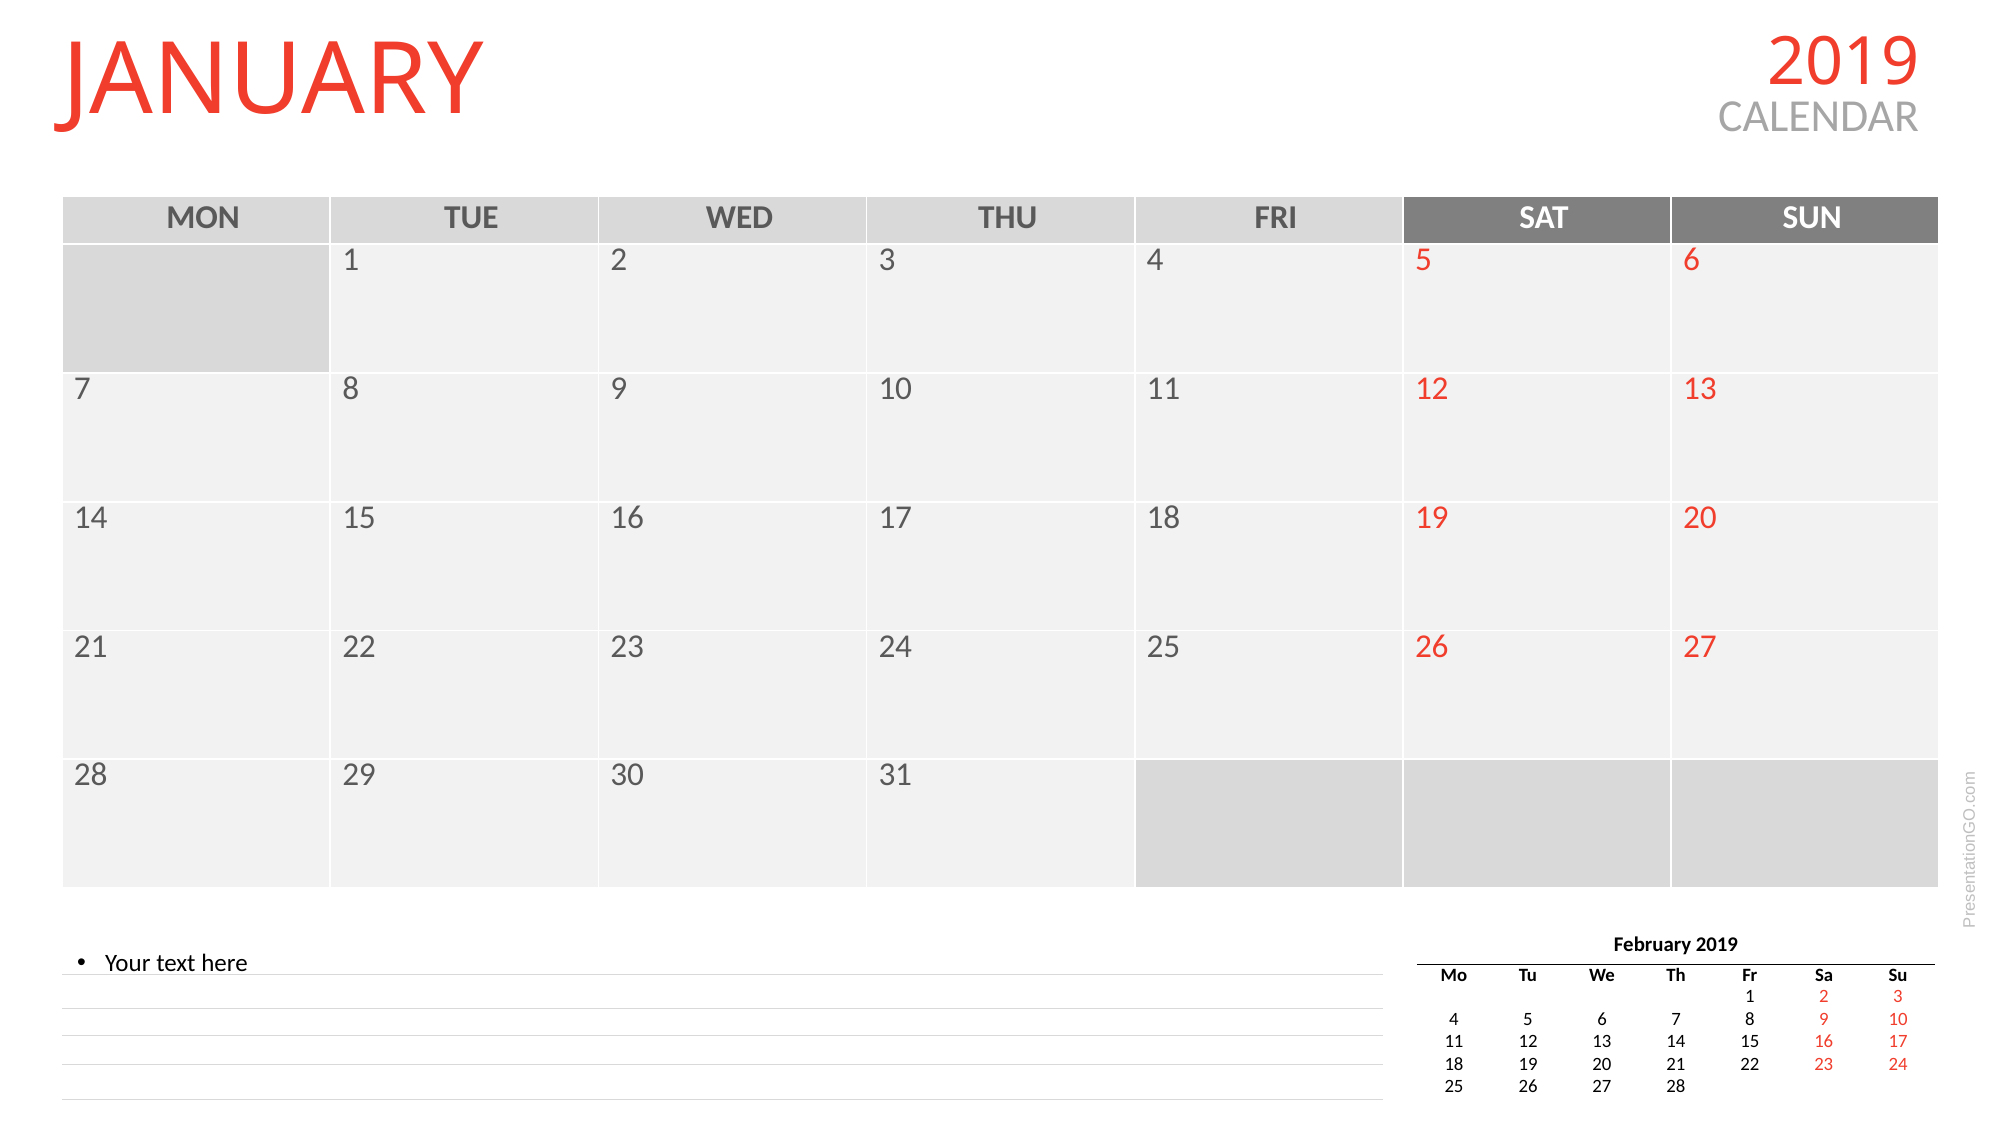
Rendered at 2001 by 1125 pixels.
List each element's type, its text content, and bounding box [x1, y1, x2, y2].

table_cell 20 [1672, 503, 1938, 630]
list Your text here [62, 939, 1384, 1103]
table_cell 7 [63, 374, 329, 501]
table_cell 13 [1672, 374, 1938, 501]
table_header Mon [63, 197, 329, 243]
table_cell 23 [599, 631, 866, 758]
table_cell 16 [599, 503, 866, 630]
table_cell 12 [1404, 374, 1670, 501]
table_header Wed [599, 197, 866, 243]
table_cell 1 [331, 245, 598, 372]
table_cell 4 [1136, 245, 1402, 372]
table_cell 2 [599, 245, 866, 372]
table_cell 25 [1136, 631, 1402, 758]
table_cell 24 [867, 631, 1134, 758]
table_cell 11 [1136, 374, 1402, 501]
table_cell 26 [1404, 631, 1670, 758]
table_header Tue [331, 197, 598, 243]
table_cell 3 [867, 245, 1134, 372]
table_cell [1404, 760, 1670, 887]
table_cell 18 [1136, 503, 1402, 630]
table_cell 10 [867, 374, 1134, 501]
table_cell [63, 245, 329, 372]
table_header Sun [1672, 197, 1938, 243]
table_cell 17 [867, 503, 1134, 630]
table_header Thu [867, 197, 1134, 243]
table_cell 9 [599, 374, 866, 501]
table_cell 30 [599, 760, 866, 887]
table_header Sat [1404, 197, 1670, 243]
table_cell 6 [1672, 245, 1938, 372]
table_cell 22 [331, 631, 598, 758]
table_cell 29 [331, 760, 598, 887]
table_cell 28 [63, 760, 329, 887]
table_header Fri [1136, 197, 1402, 243]
table_cell 27 [1672, 631, 1938, 758]
table_cell [1672, 760, 1938, 887]
title January [62, 19, 1060, 144]
table_cell [1136, 760, 1402, 887]
table_cell 31 [867, 760, 1134, 887]
table_cell 5 [1404, 245, 1670, 372]
table_cell 19 [1404, 503, 1670, 630]
table_cell 21 [63, 631, 329, 758]
table_cell 14 [63, 503, 329, 630]
table_cell 8 [331, 374, 598, 501]
table_cell 15 [331, 503, 598, 630]
